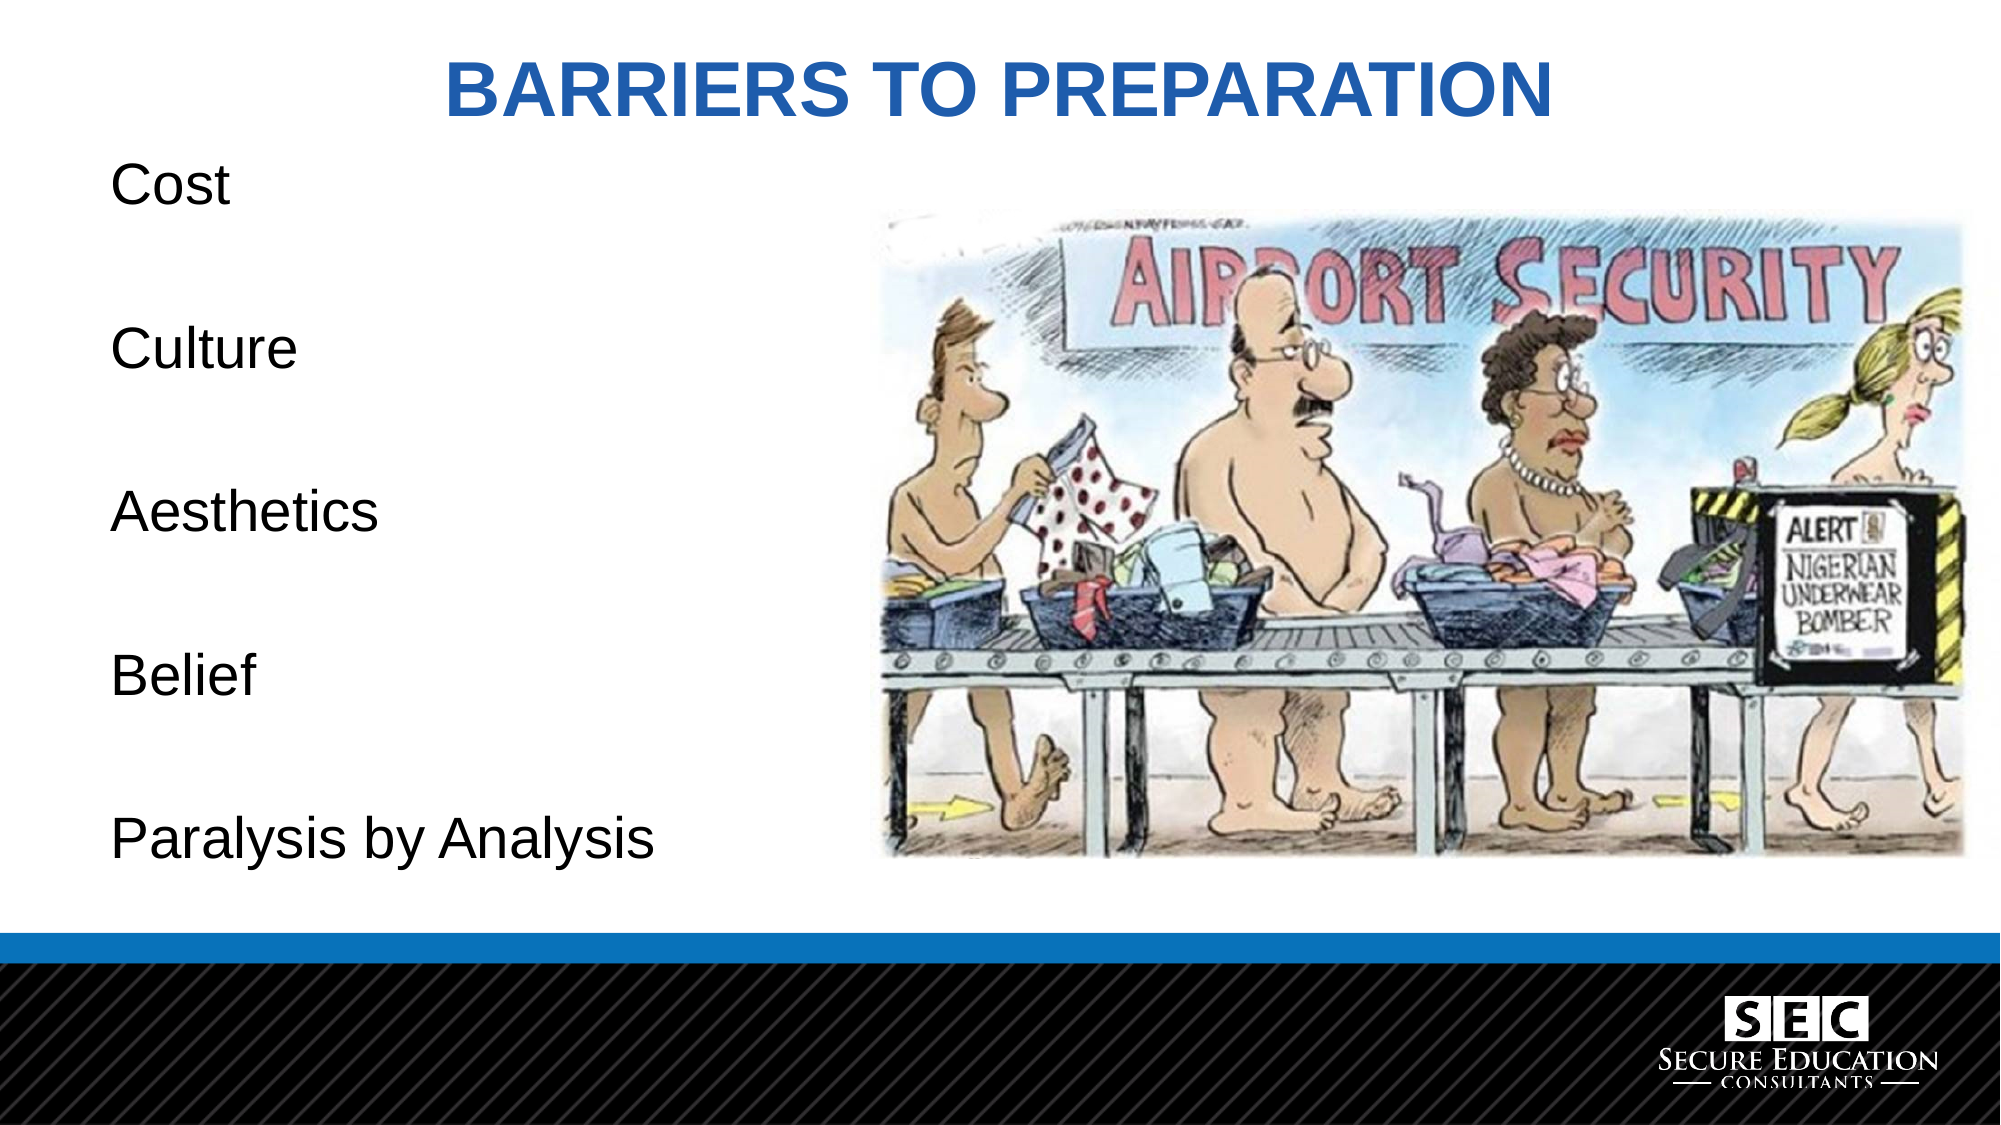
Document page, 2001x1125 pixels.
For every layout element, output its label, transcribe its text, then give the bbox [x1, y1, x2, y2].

text_box Cost Culture Aesthetics Belief Paralysis by Analysis [50, 146, 1010, 922]
picture [0, 0, 2000, 1125]
title Barriers to Preparation [99, 38, 1900, 130]
